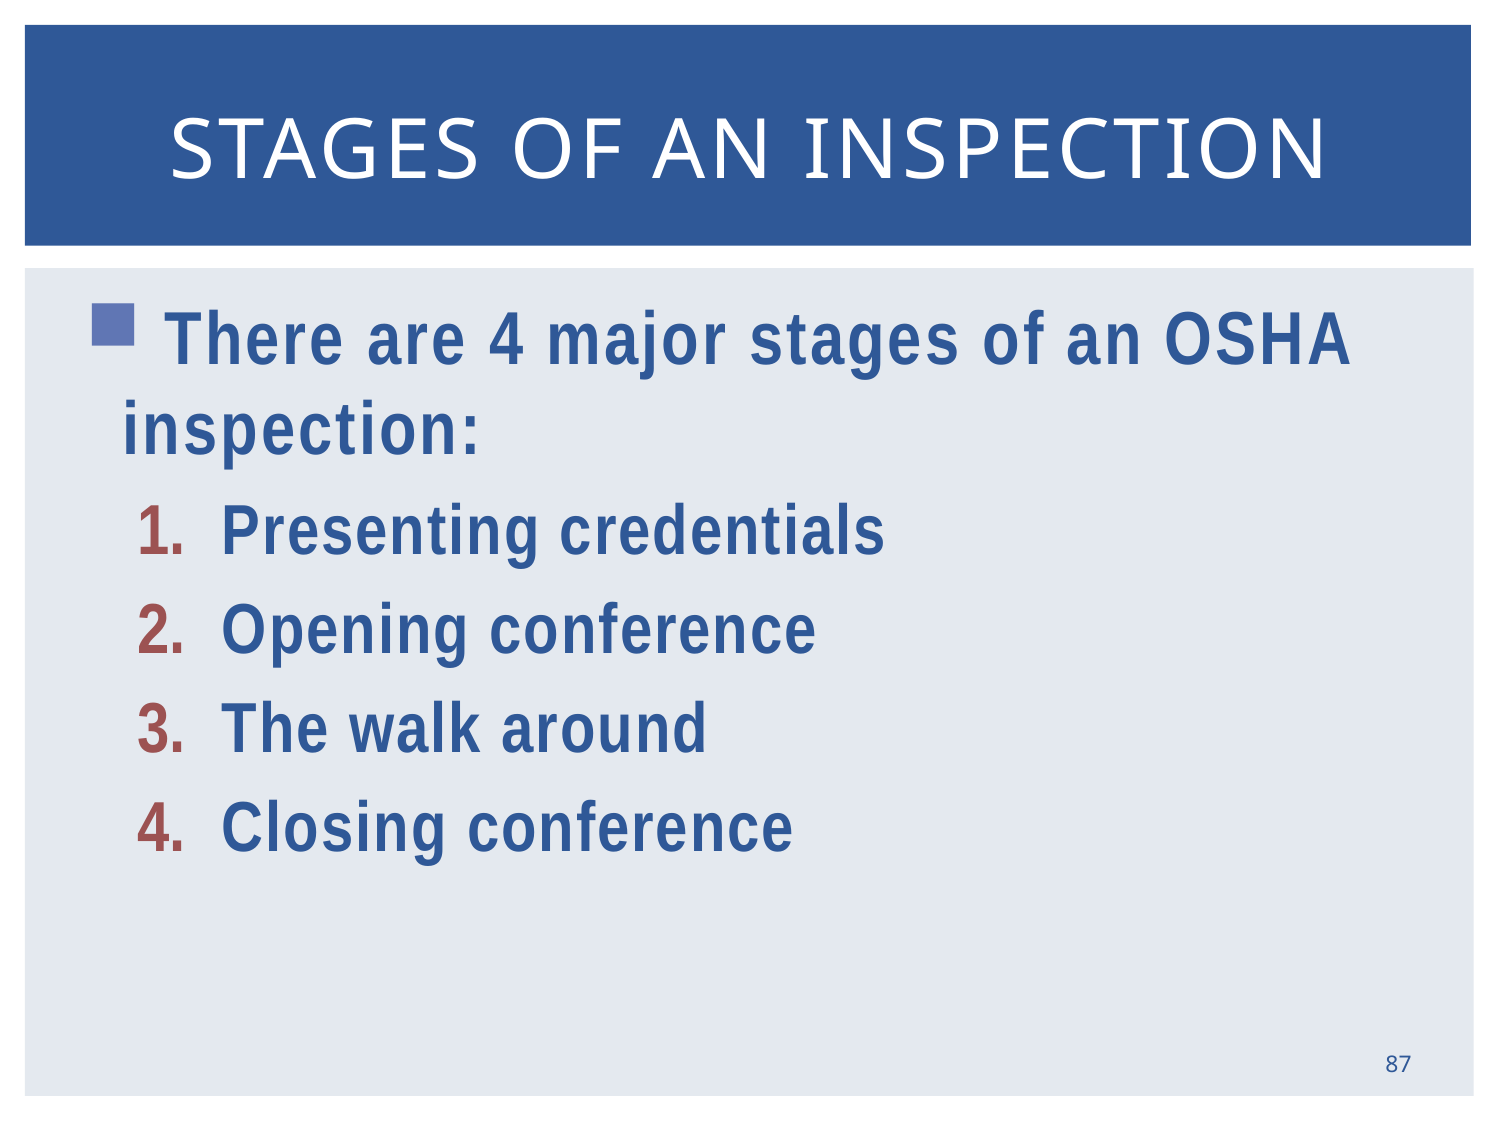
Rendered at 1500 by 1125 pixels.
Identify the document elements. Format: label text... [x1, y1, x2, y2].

list There are 4 major stages of an OSHA inspection: Presenting credentials Opening conference The walk around Closing conference [62, 281, 1442, 1005]
slide_number 87 [1349, 1041, 1448, 1089]
title Stages of an inspection [62, 58, 1438, 232]
